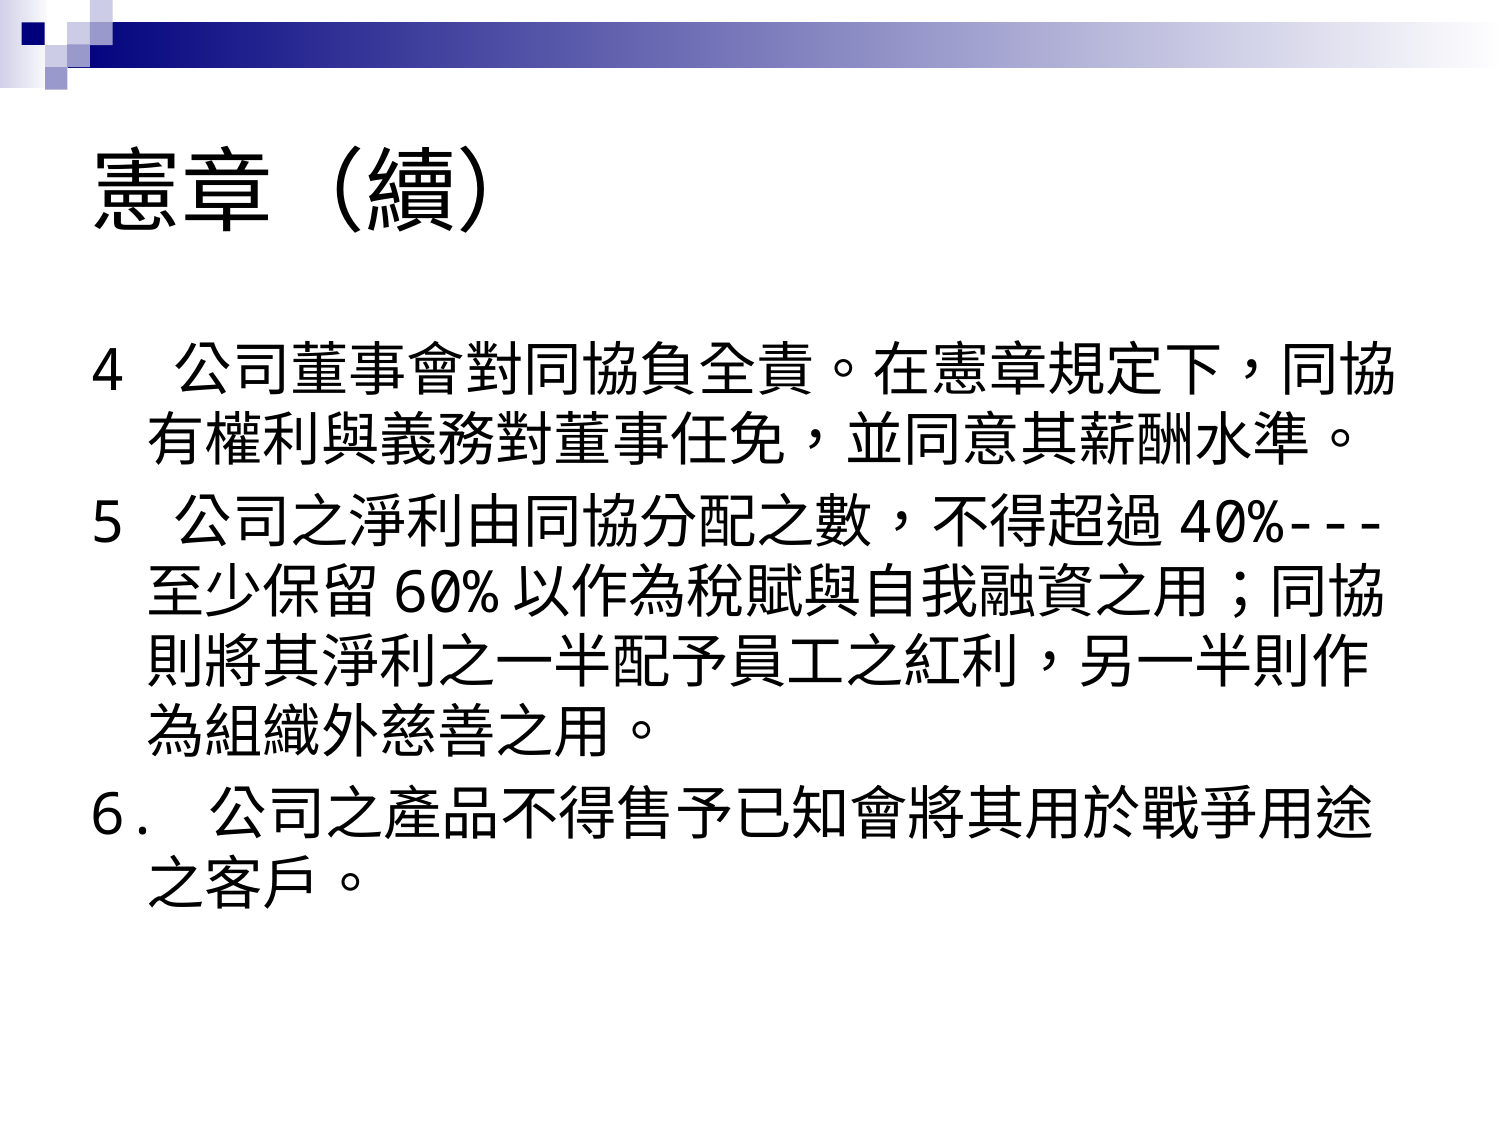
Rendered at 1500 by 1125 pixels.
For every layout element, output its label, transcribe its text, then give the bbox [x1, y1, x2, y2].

list 4 公司董事會對同協負全責。在憲章規定下，同協有權利與義務對董事任免，並同意其薪酬水準。 5 公司之淨利由同協分配之數，不得超過40%---至少保留60%以作為稅賦與自我融資之用；同協則將其淨利之一半配予員工之紅利，另一半則作為組織外慈善之用。 6. 公司之產品不得售予已知會將其用於戰爭用途之客戶。 [75, 324, 1425, 963]
title 憲章（續） [75, 75, 1425, 300]
